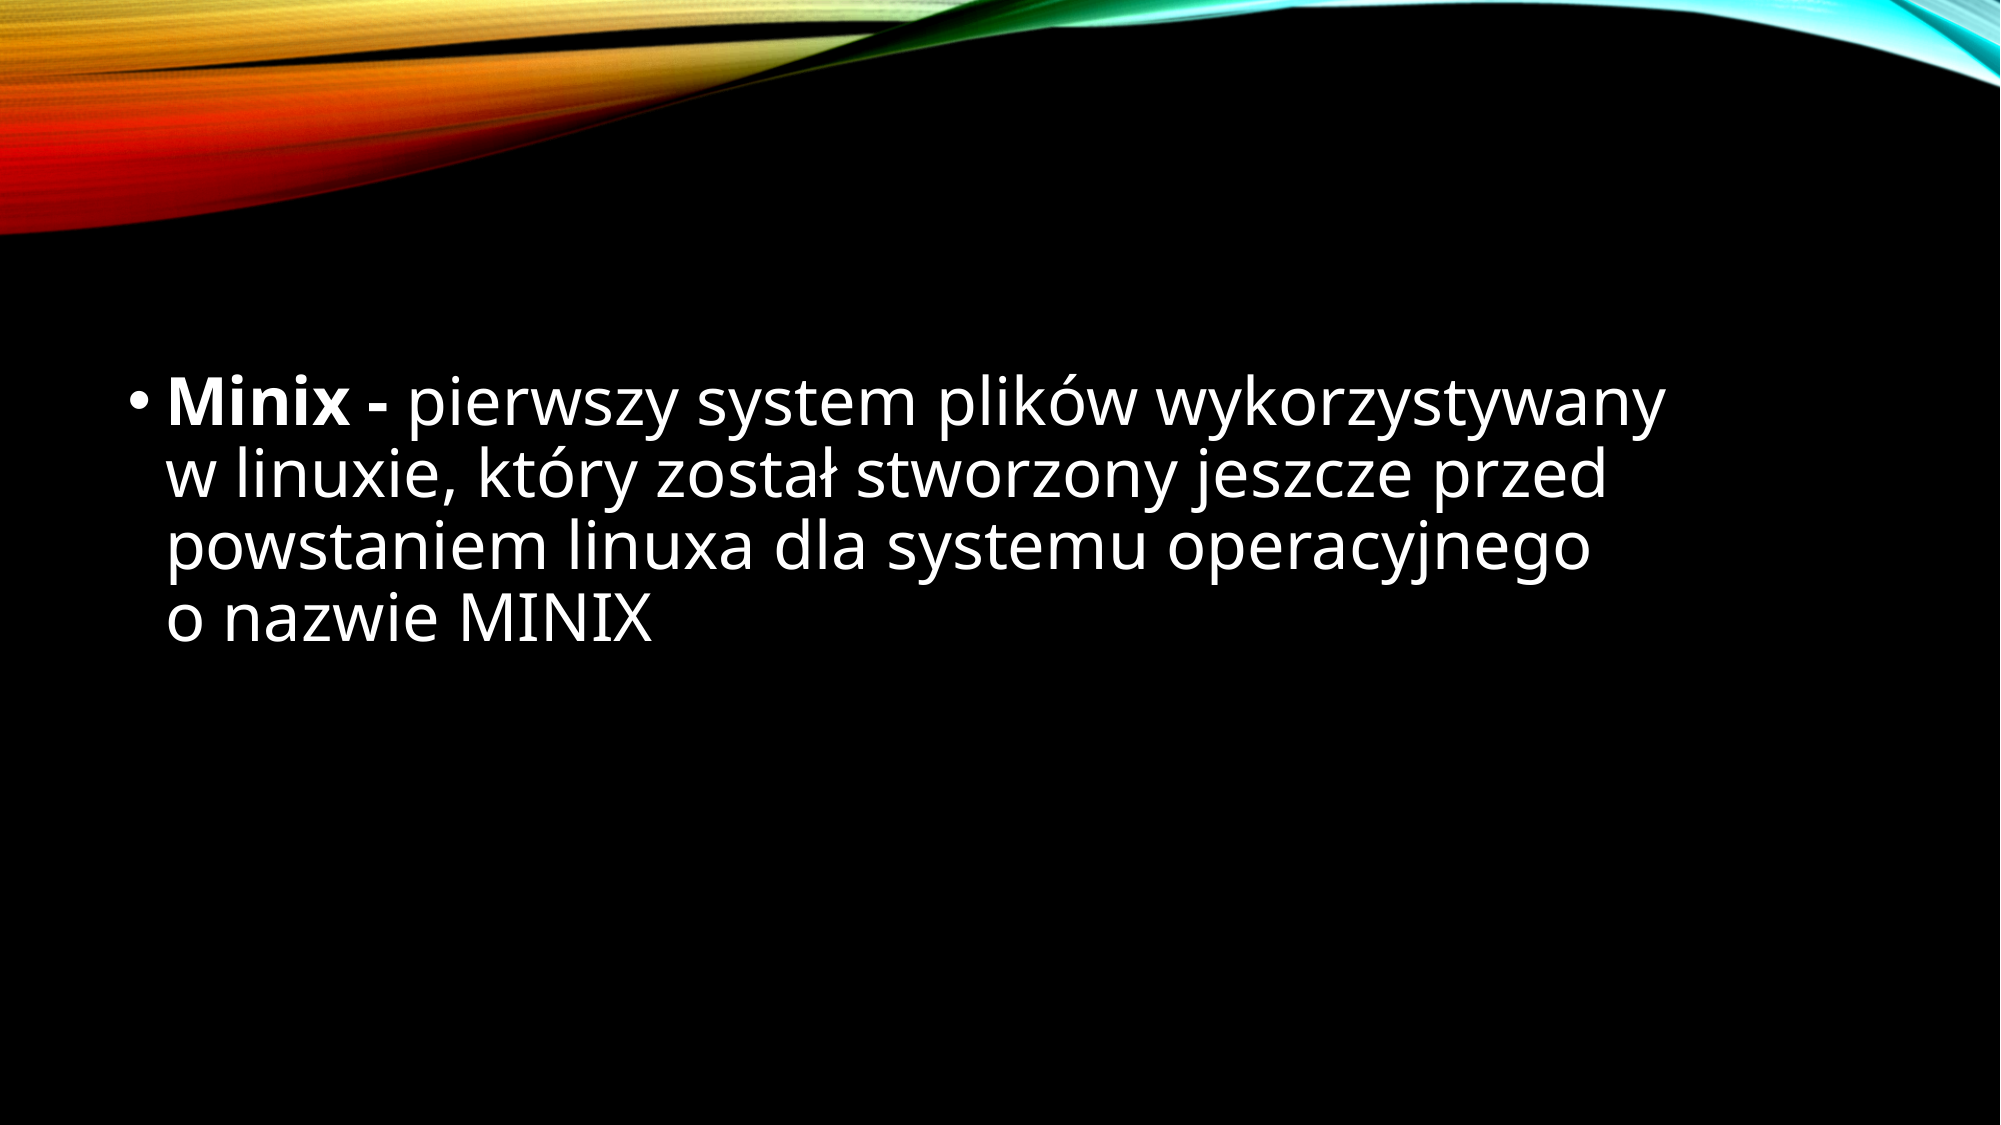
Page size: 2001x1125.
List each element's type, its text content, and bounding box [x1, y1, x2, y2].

list Minix - pierwszy system plików wykorzystywany w linuxie, który został stworzony jeszcze przed powstaniem linuxa dla systemu operacyjnego o nazwie MINIX [112, 360, 1888, 1021]
picture [0, 0, 2000, 237]
